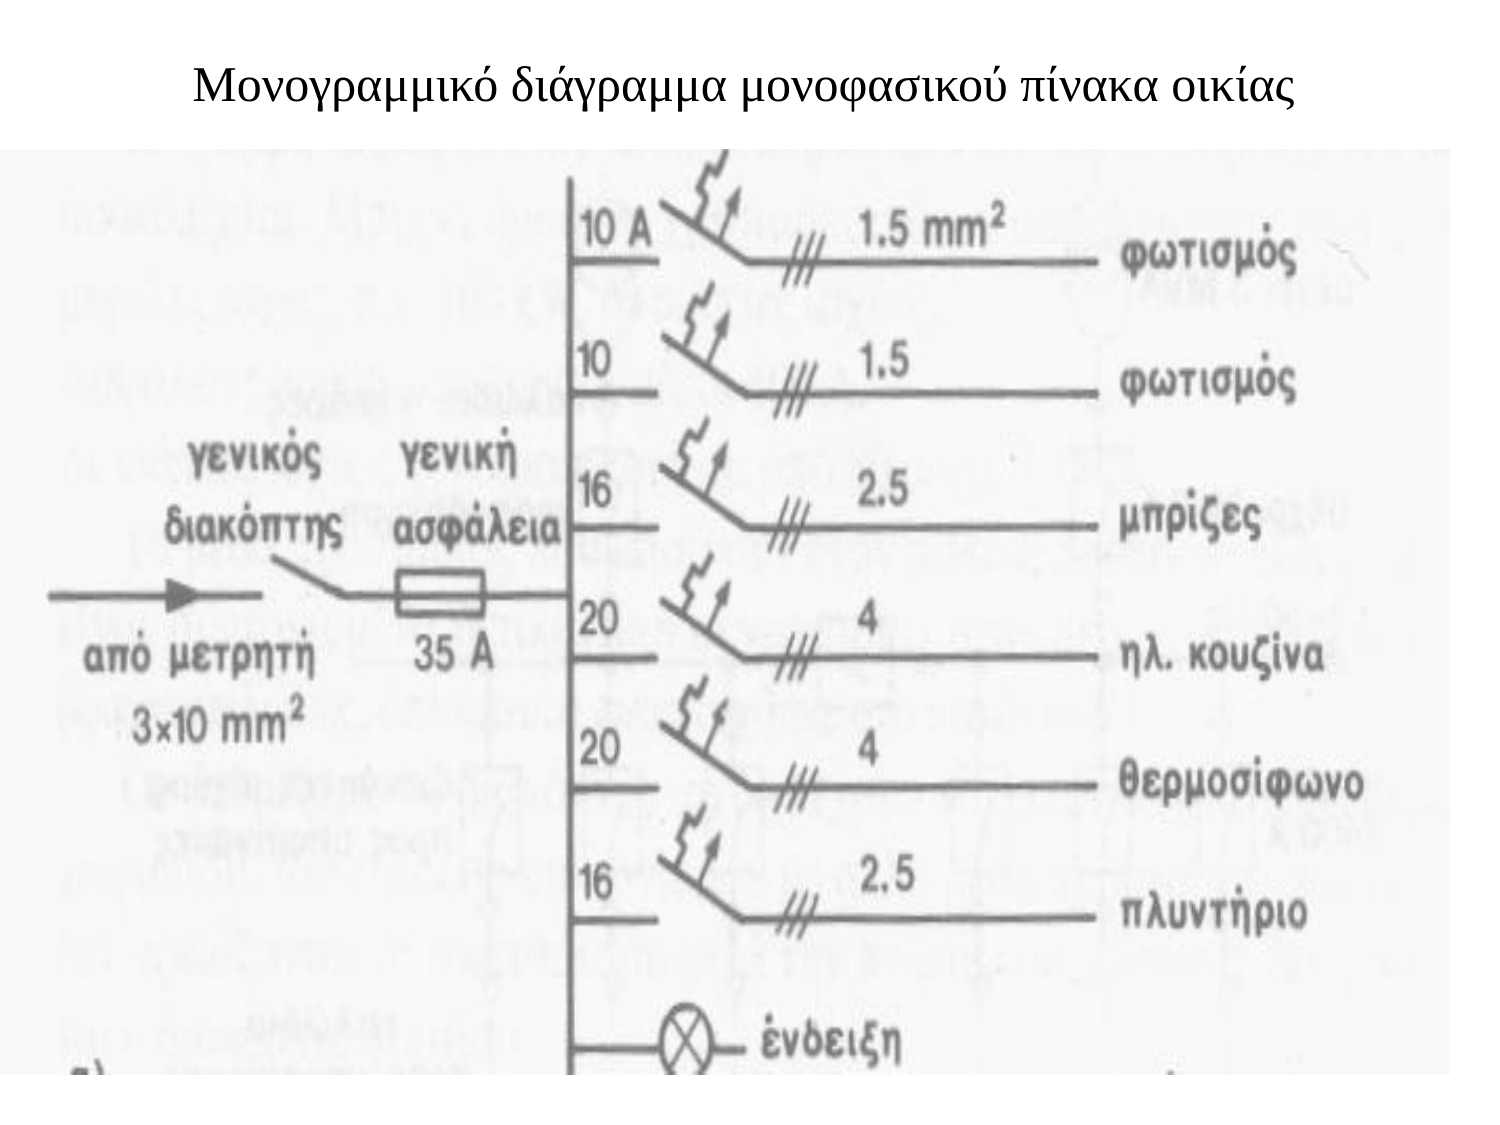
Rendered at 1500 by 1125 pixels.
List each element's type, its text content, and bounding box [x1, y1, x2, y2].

title Μονογραμμικό διάγραμμα μονοφασικού πίνακα οικίας [112, 37, 1388, 126]
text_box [0, 149, 1451, 1076]
